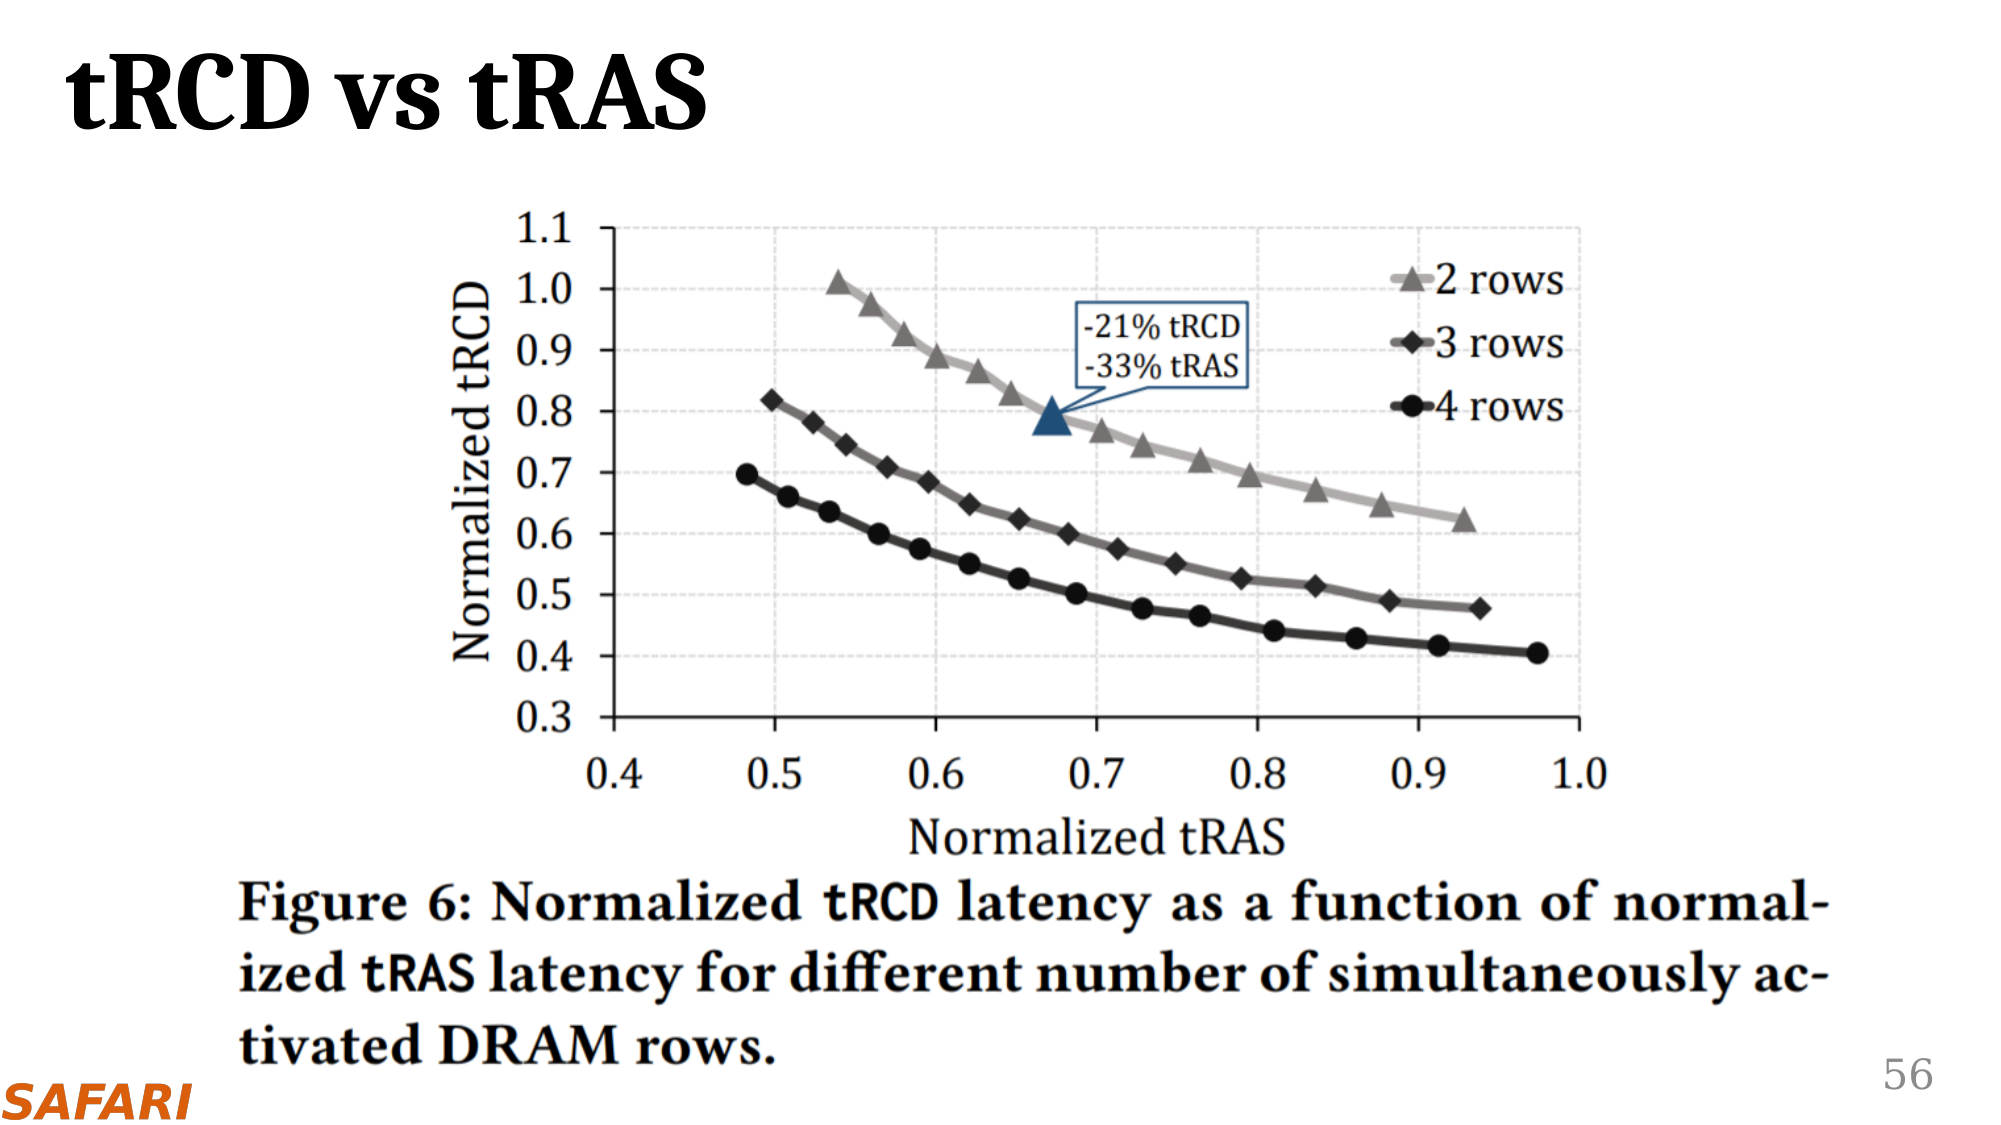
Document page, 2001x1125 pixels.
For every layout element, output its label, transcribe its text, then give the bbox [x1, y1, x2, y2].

picture [2, 1083, 192, 1120]
picture [237, 187, 1839, 1080]
title tRCD vs tRAS [50, 24, 1950, 163]
